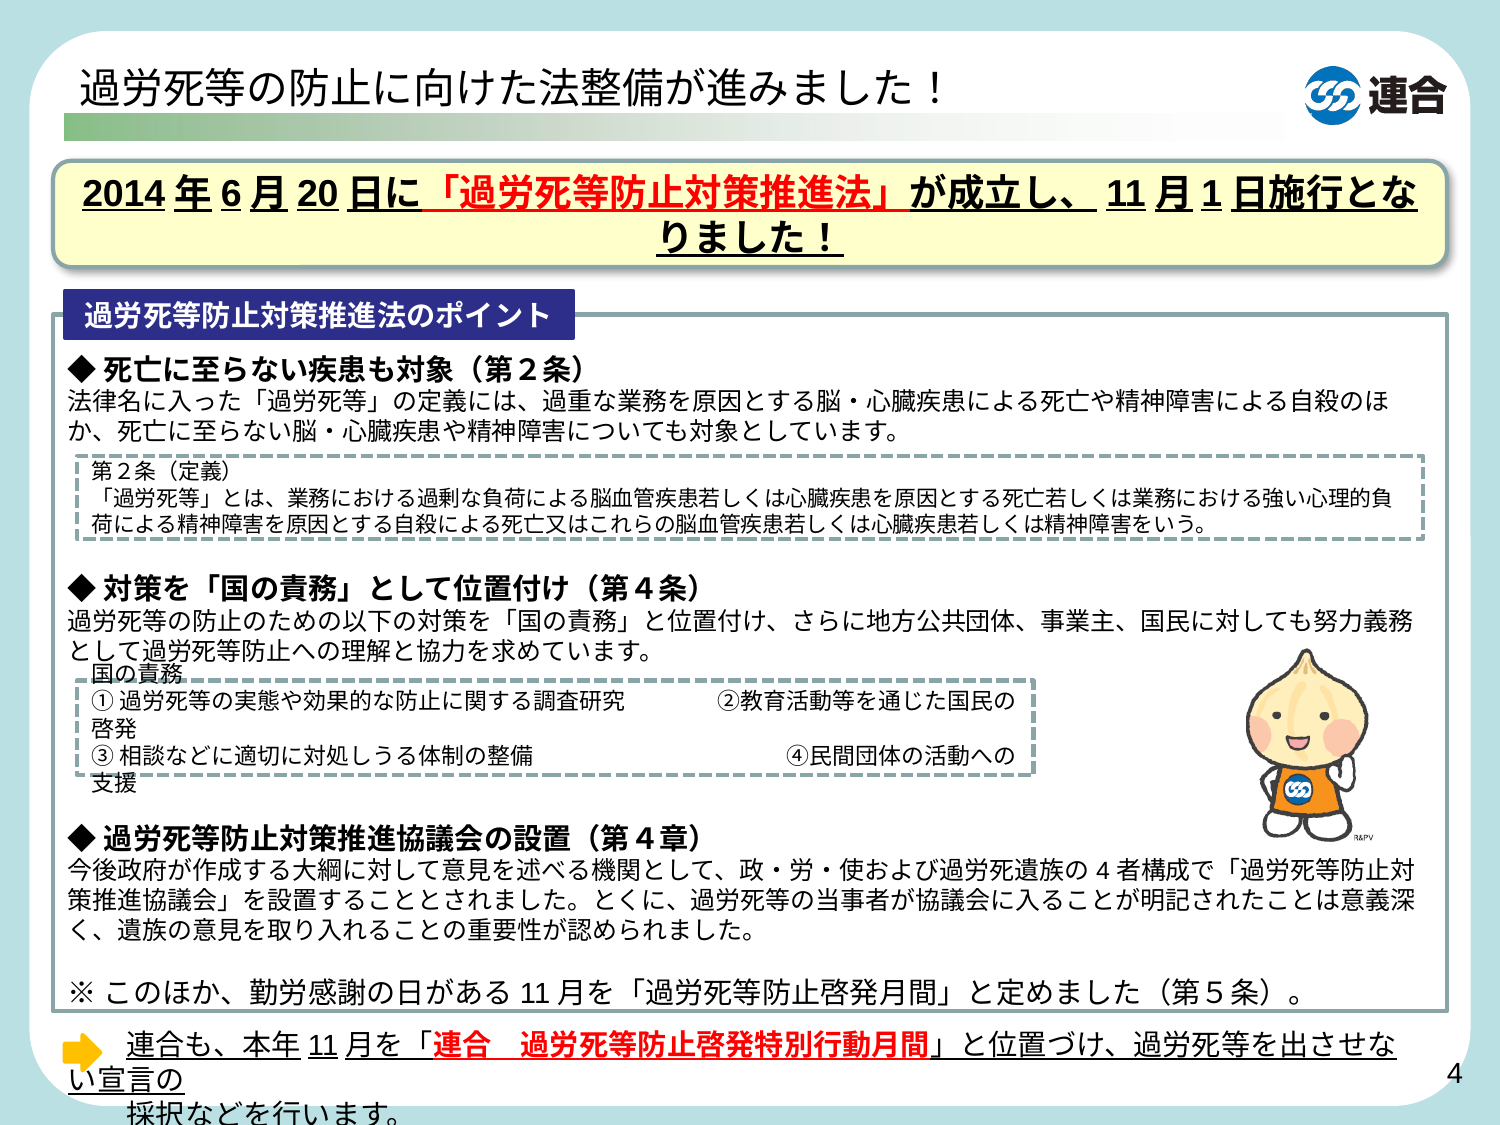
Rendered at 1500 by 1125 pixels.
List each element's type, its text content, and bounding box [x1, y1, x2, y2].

text_box 国の責務 ①過労死等の実態や効果的な防止に関する調査研究 ②教育活動等を通じた国民の啓発 ③相談などに適切に対処しうる体制の整備 ④民間団体の活動への支援 [75, 678, 1036, 777]
text_box 第２条（定義） 「過労死等」とは、業務における過剰な負荷による脳血管疾患若しくは心臓疾患を原因とする死亡若しくは業務における強い心理的負荷による精神障害を原因とする自殺による死亡又はこれらの脳血管疾患若しくは心臓疾患若しくは精神障害をいう。 [75, 454, 1425, 541]
text_box 連合も、本年11月を「連合 過労死等防止啓発特別行動月間」と位置づけ、過労死等を出させない宣言の 採択などを行います。 [53, 1018, 1436, 1125]
picture [64, 66, 1447, 141]
text_box 過労死等の防止に向けた法整備が進みました！ [64, 54, 1311, 113]
text_box 過労死等防止対策推進法のポイント [63, 289, 575, 340]
picture [1245, 644, 1377, 847]
text_box ◆死亡に至らない疾患も対象（第２条） 法律名に入った「過労死等」の定義には、過重な業務を原因とする脳・心臓疾患による死亡や精神障害による自殺のほか、死亡に至らない脳・心臓疾患や精神障害についても対象としています。 ◆対策を「国の責務」として位置付け（第４条） 過労死等の防止のための以下の対策を「国の責務」と位置付け、さらに地方公共団体、事業主、国民に対しても努力義務として過労死等防止への理解と協力を求めています。 ◆過労死等防止対策推進協議会の設置（第４章） 今後政府が作成する大綱に対して意見を述べる機関として、政・労・使および過労死遺族の4者構成で「過労死等防止対策推進協議会」を設置することとされました。とくに、過労死等の当事者が協議会に入ることが明記されたことは意義深く、遺族の意見を取り入れることの重要性が認められました。 ※このほか、勤労感謝の日がある11月を「過労死等防止啓発月間」と定めました（第５条）。 [51, 312, 1449, 1013]
text_box [62, 1033, 103, 1073]
text_box 2014年6月20日に「過労死等防止対策推進法」が成立し、11月1日施行となりました！ [50, 158, 1450, 270]
slide_number 4 [1436, 1046, 1479, 1125]
